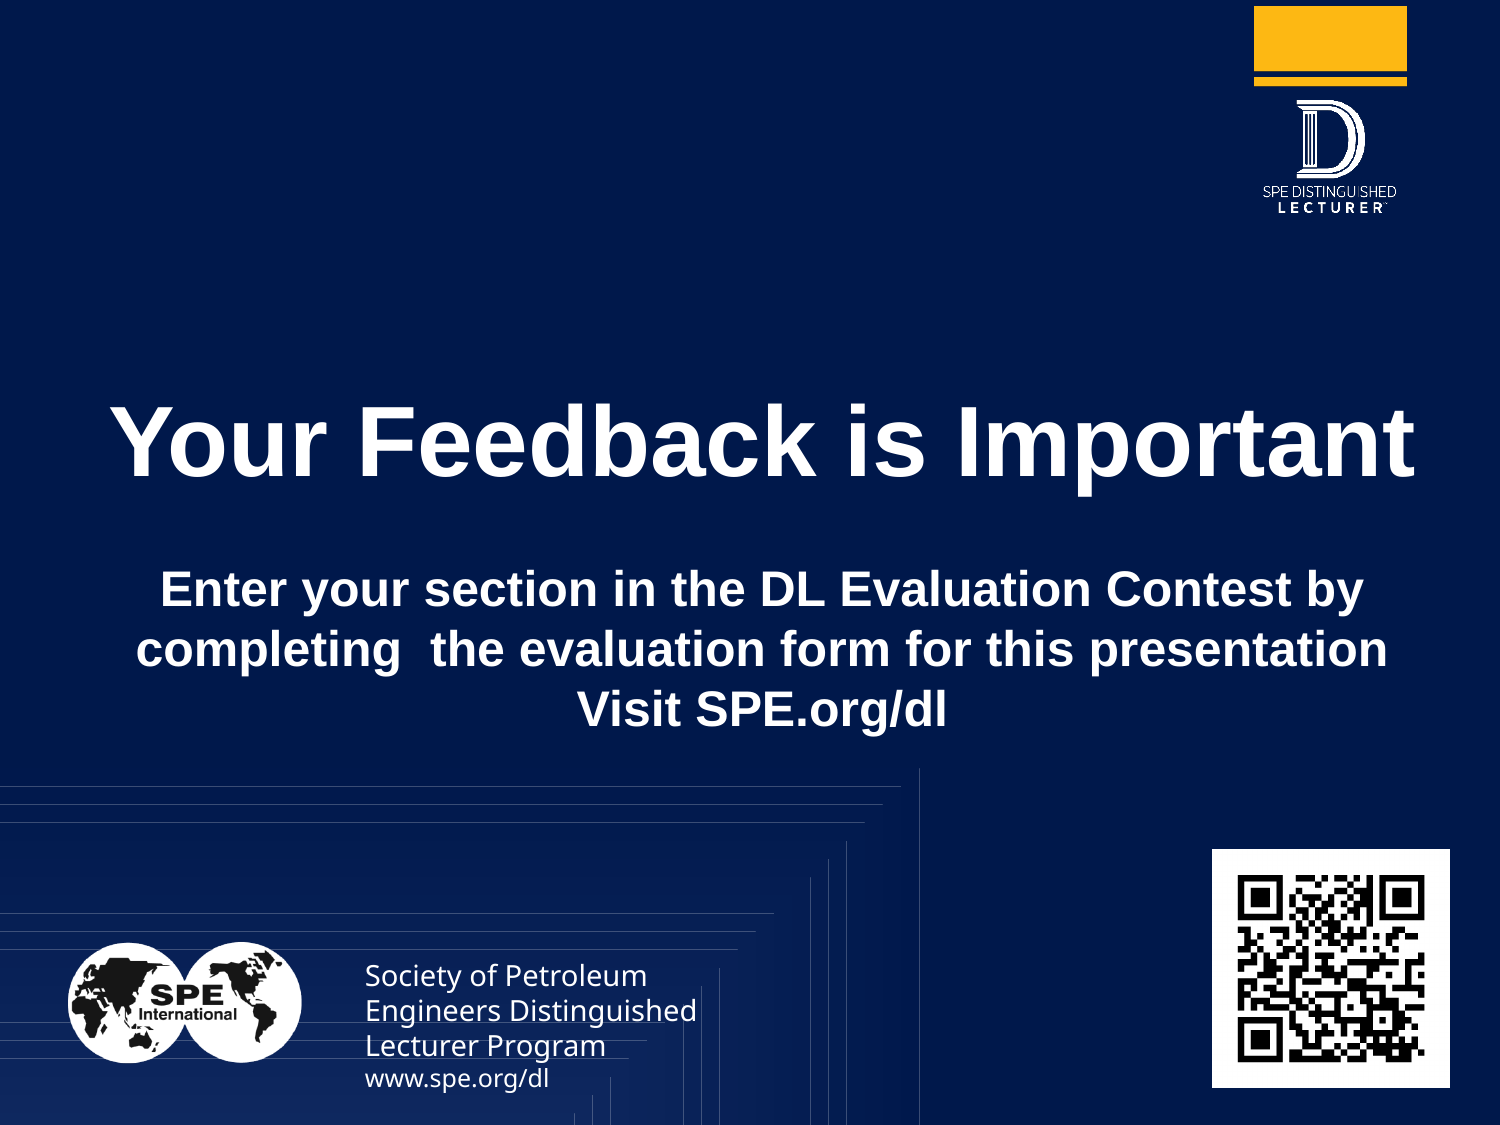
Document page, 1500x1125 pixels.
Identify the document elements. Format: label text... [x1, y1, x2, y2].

text_box Your Feedback is Important Enter your section in the DL Evaluation Contest by completing the evaluation form for this presentation Visit SPE.org/dl [75, 319, 1450, 850]
text_box 41 [1074, 1024, 1388, 1100]
picture [1212, 849, 1451, 1088]
picture [1254, 6, 1407, 213]
text_box Society of Petroleum Engineers Distinguished Lecturer Program www.spe.org/dl [349, 950, 800, 1100]
picture [62, 937, 306, 1071]
